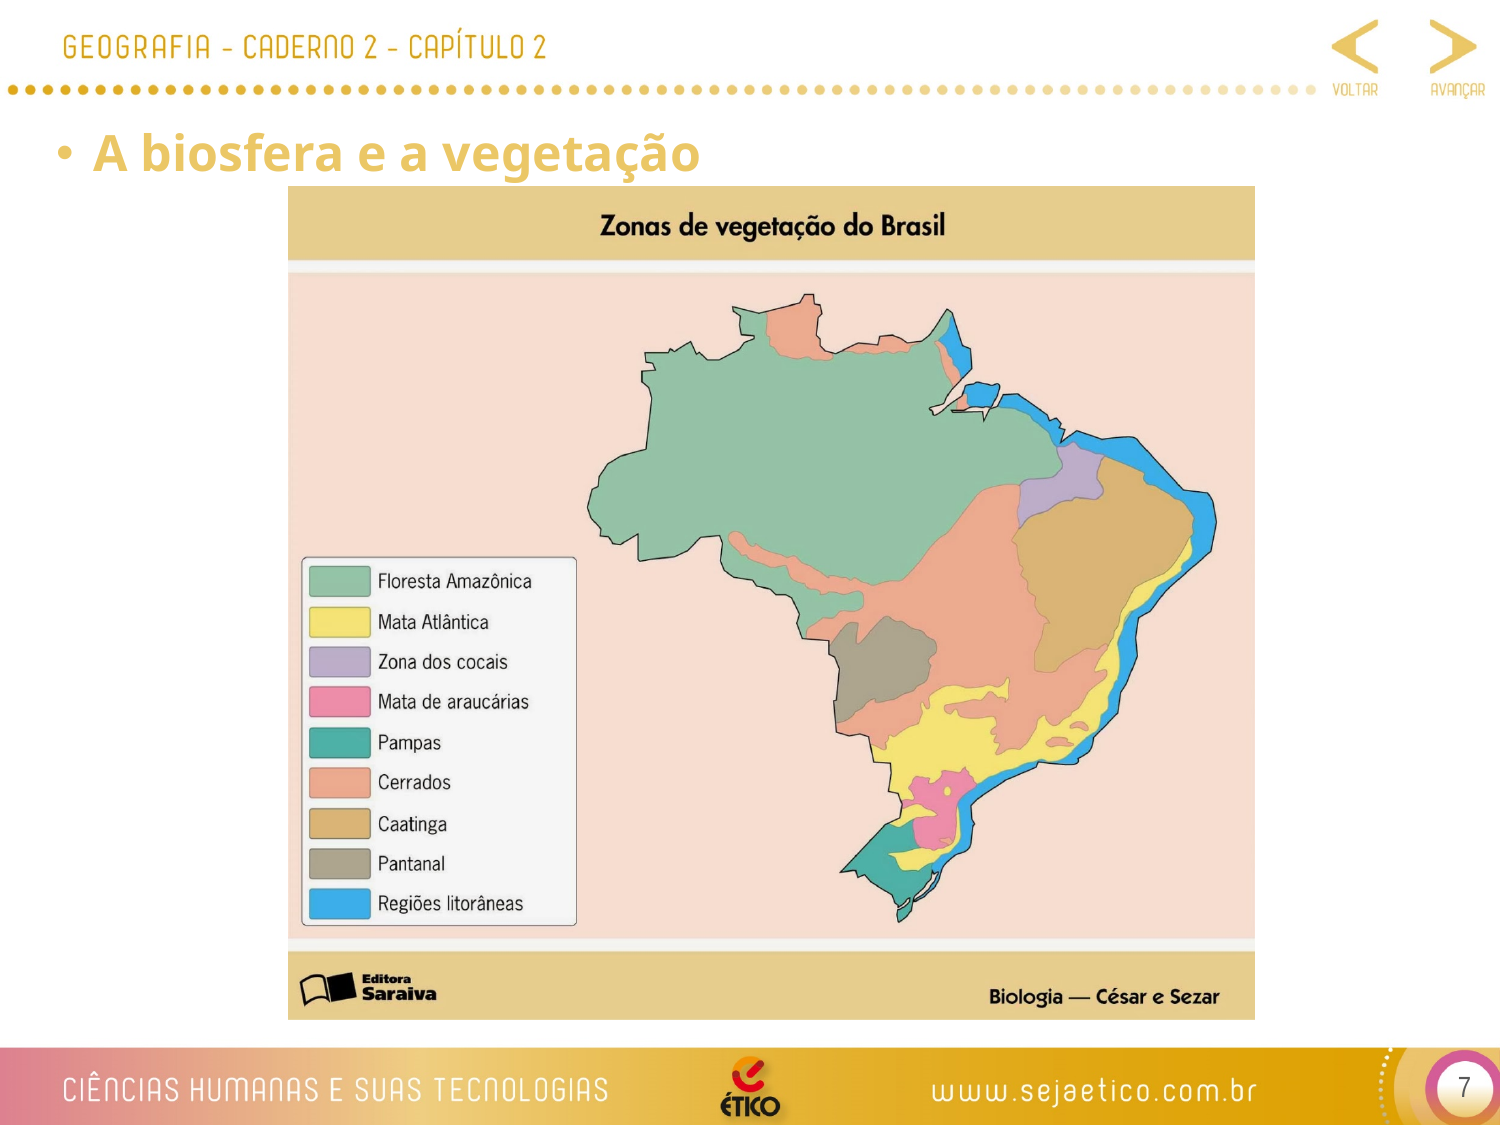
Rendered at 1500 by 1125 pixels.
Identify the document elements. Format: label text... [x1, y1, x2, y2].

picture [0, 0, 1500, 1125]
list A biosfera e a vegetação [41, 120, 1459, 1019]
